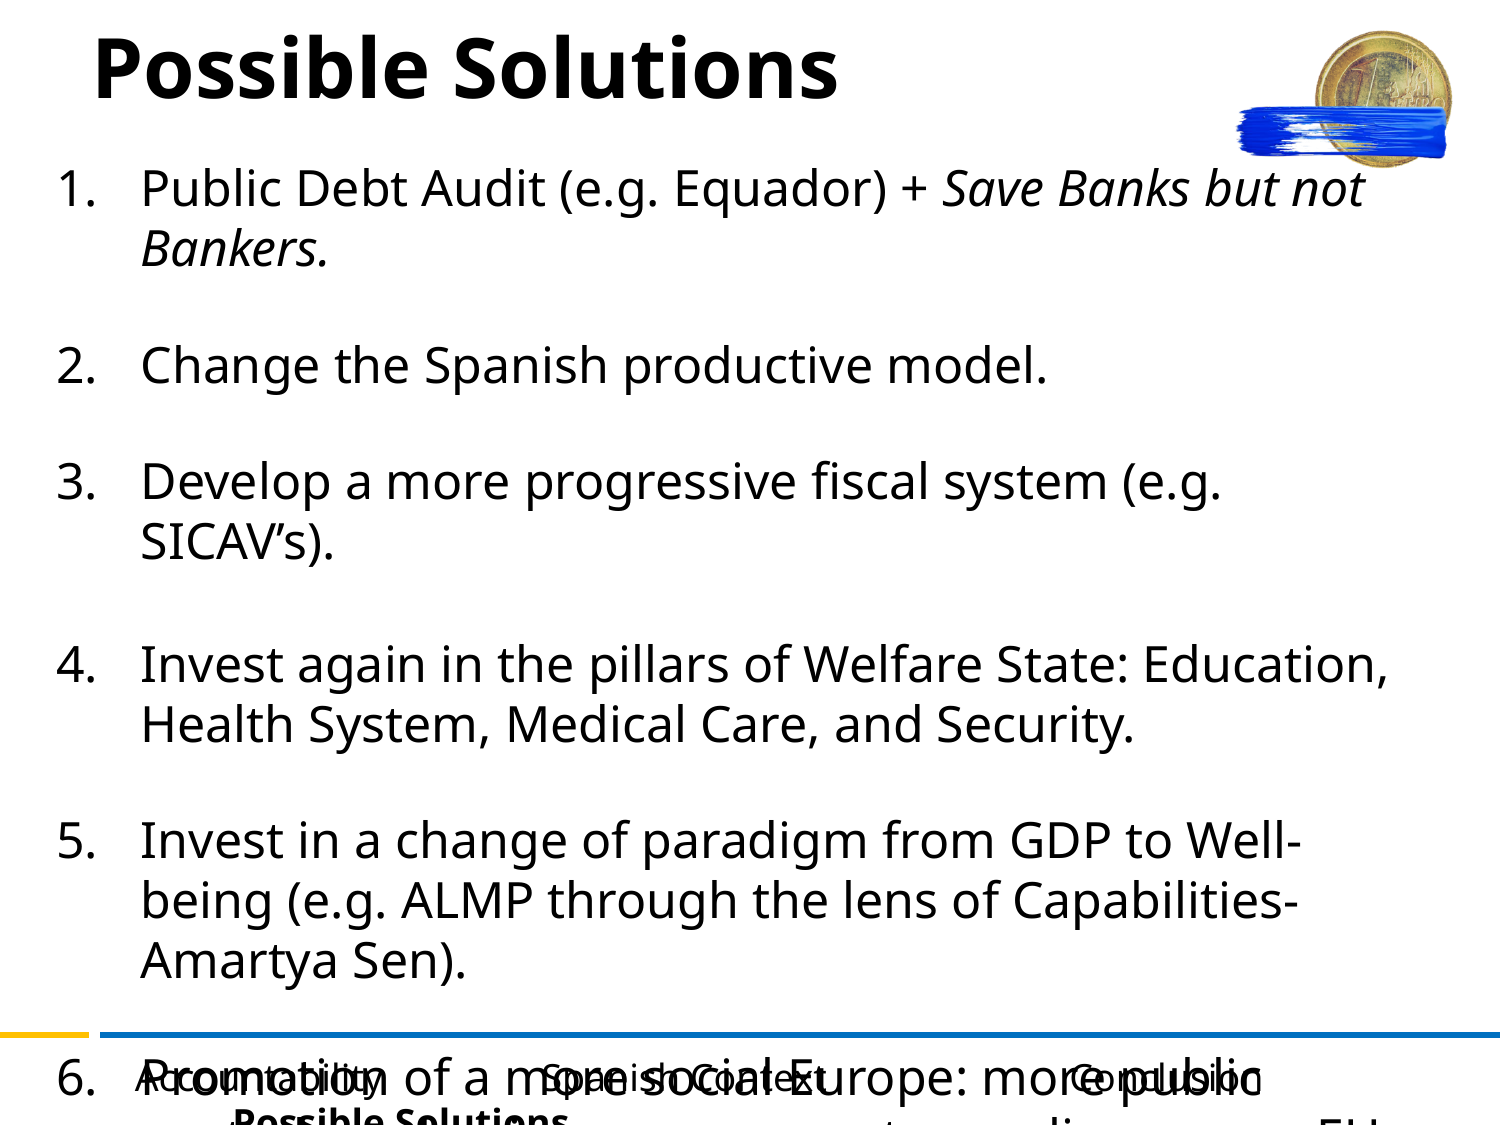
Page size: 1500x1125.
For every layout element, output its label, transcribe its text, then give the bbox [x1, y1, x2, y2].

text_box Accountability Spanish Context Conclusion Possible Solutions [120, 1046, 1447, 1125]
list Public Debt Audit (e.g. Equador) + Save Banks but not Bankers. Change the Spanish productive model. Develop a more progressive fiscal system (e.g. SICAV’s). Invest again in the pillars of Welfare State: Education, Health System, Medical Care, and Security. Invest in a change of paradigm from GDP to Well-being (e.g. ALMP through the lens of Capabilities- Amartya Sen). Promotion of a more social Europe: more public control mechanisms over monetary policy + more EU-based social policy [41, 149, 1447, 1024]
picture [1233, 0, 1459, 225]
title Possible Solutions [76, 0, 1231, 149]
